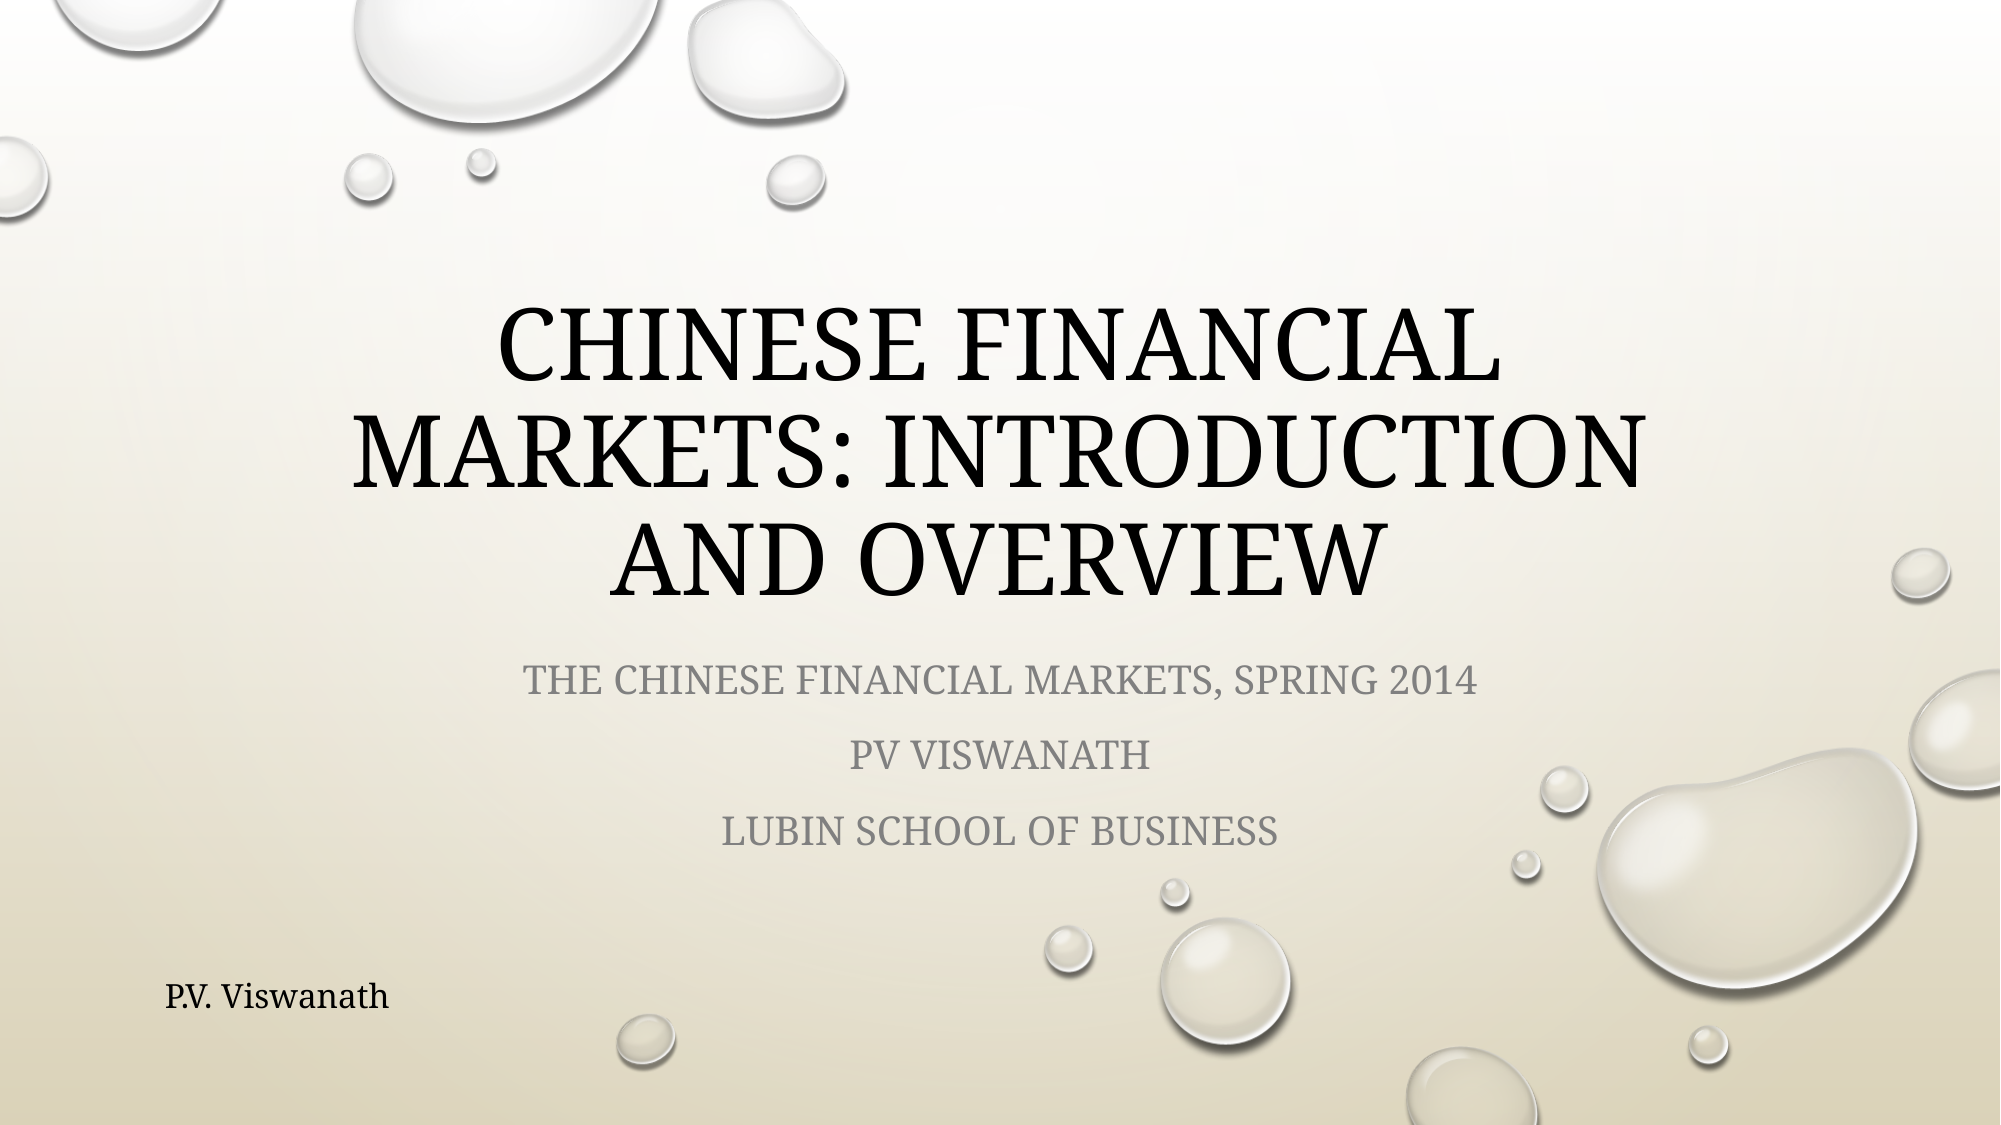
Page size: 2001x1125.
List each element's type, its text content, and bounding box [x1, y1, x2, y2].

title Chinese financial markets: introduction and overview [287, 213, 1713, 625]
subtitle The Chinese financial markets, spring 2014 PV Viswanath Lubin school of business [287, 637, 1713, 863]
picture [0, 0, 2000, 1125]
footer P.V. Viswanath [149, 965, 1245, 1025]
